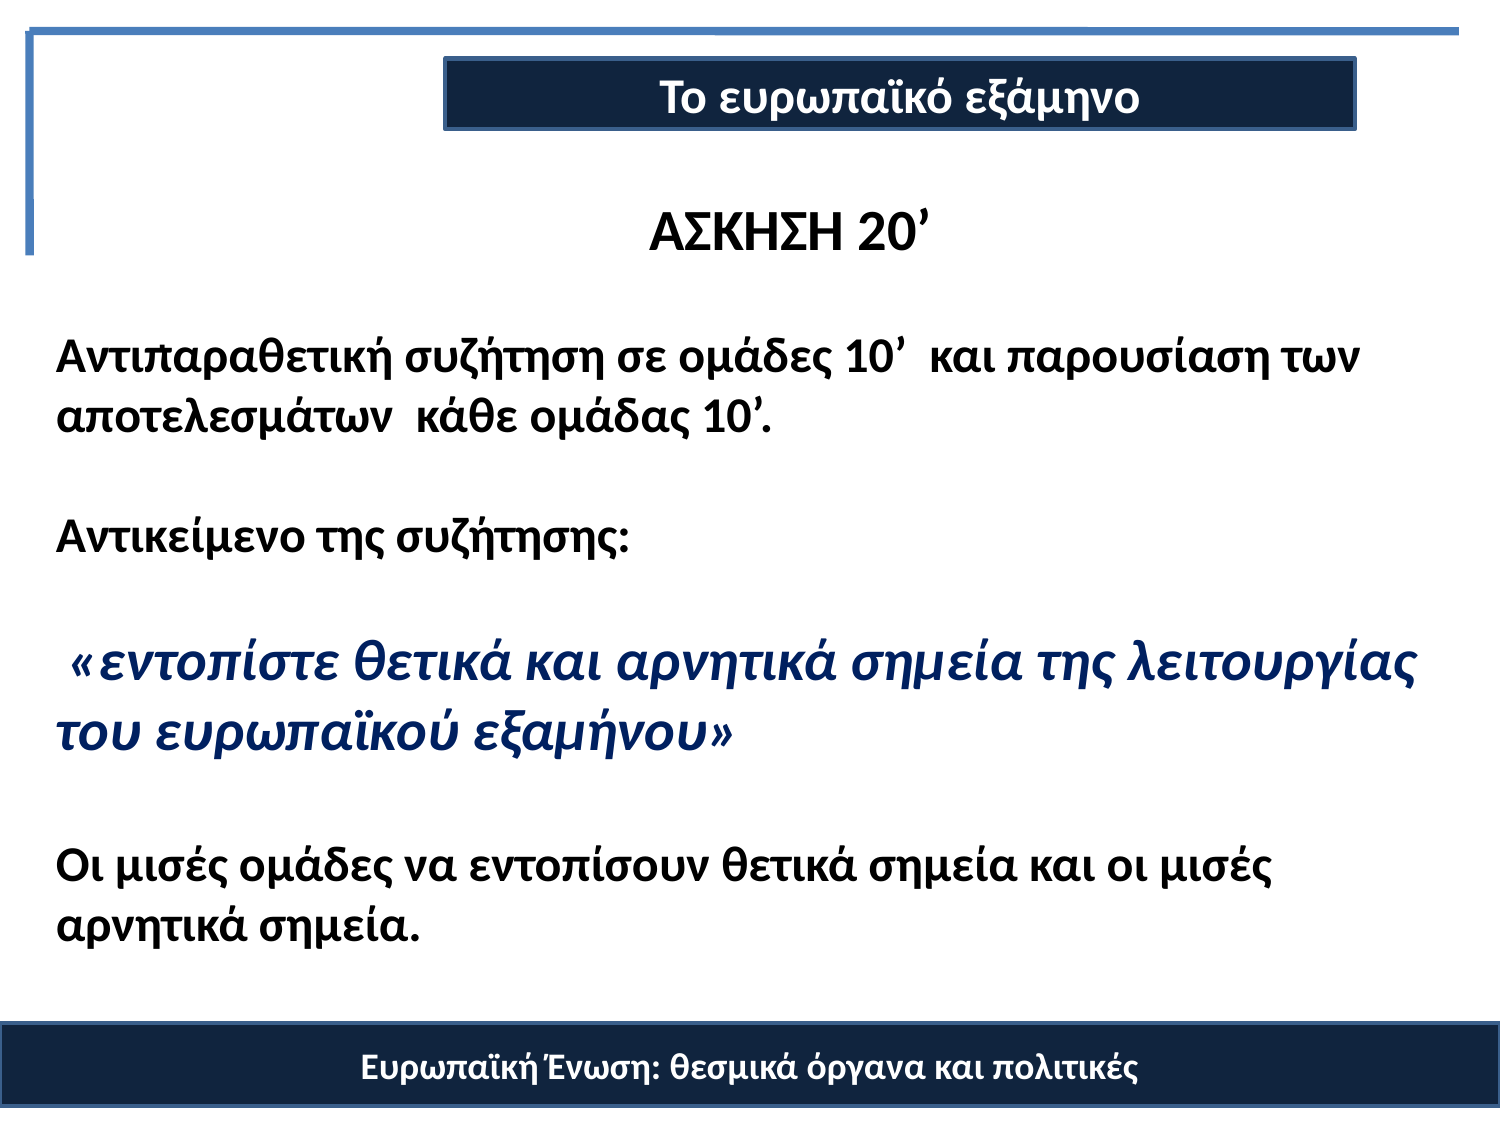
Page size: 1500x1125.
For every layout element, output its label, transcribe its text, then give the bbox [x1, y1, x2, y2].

title ΑΣΚΗΣΗ 20’ Αντιπαραθετική συζήτηση σε ομάδες 10’ και παρουσίαση των αποτελεσμάτων κάθε ομάδας 10’. Αντικείμενο της συζήτησης: «εντοπίστε θετικά και αρνητικά σημεία της λειτουργίας του ευρωπαϊκού εξαμήνου» Οι μισές ομάδες να εντοπίσουν θετικά σημεία και οι μισές αρνητικά σημεία. [41, 184, 1459, 973]
text_box Ευρωπαϊκή Ένωση: θεσμικά όργανα και πολιτικές [0, 1023, 1500, 1106]
text_box . [140, 292, 1360, 368]
text_box Το ευρωπαϊκό εξάμηνο [445, 58, 1355, 130]
